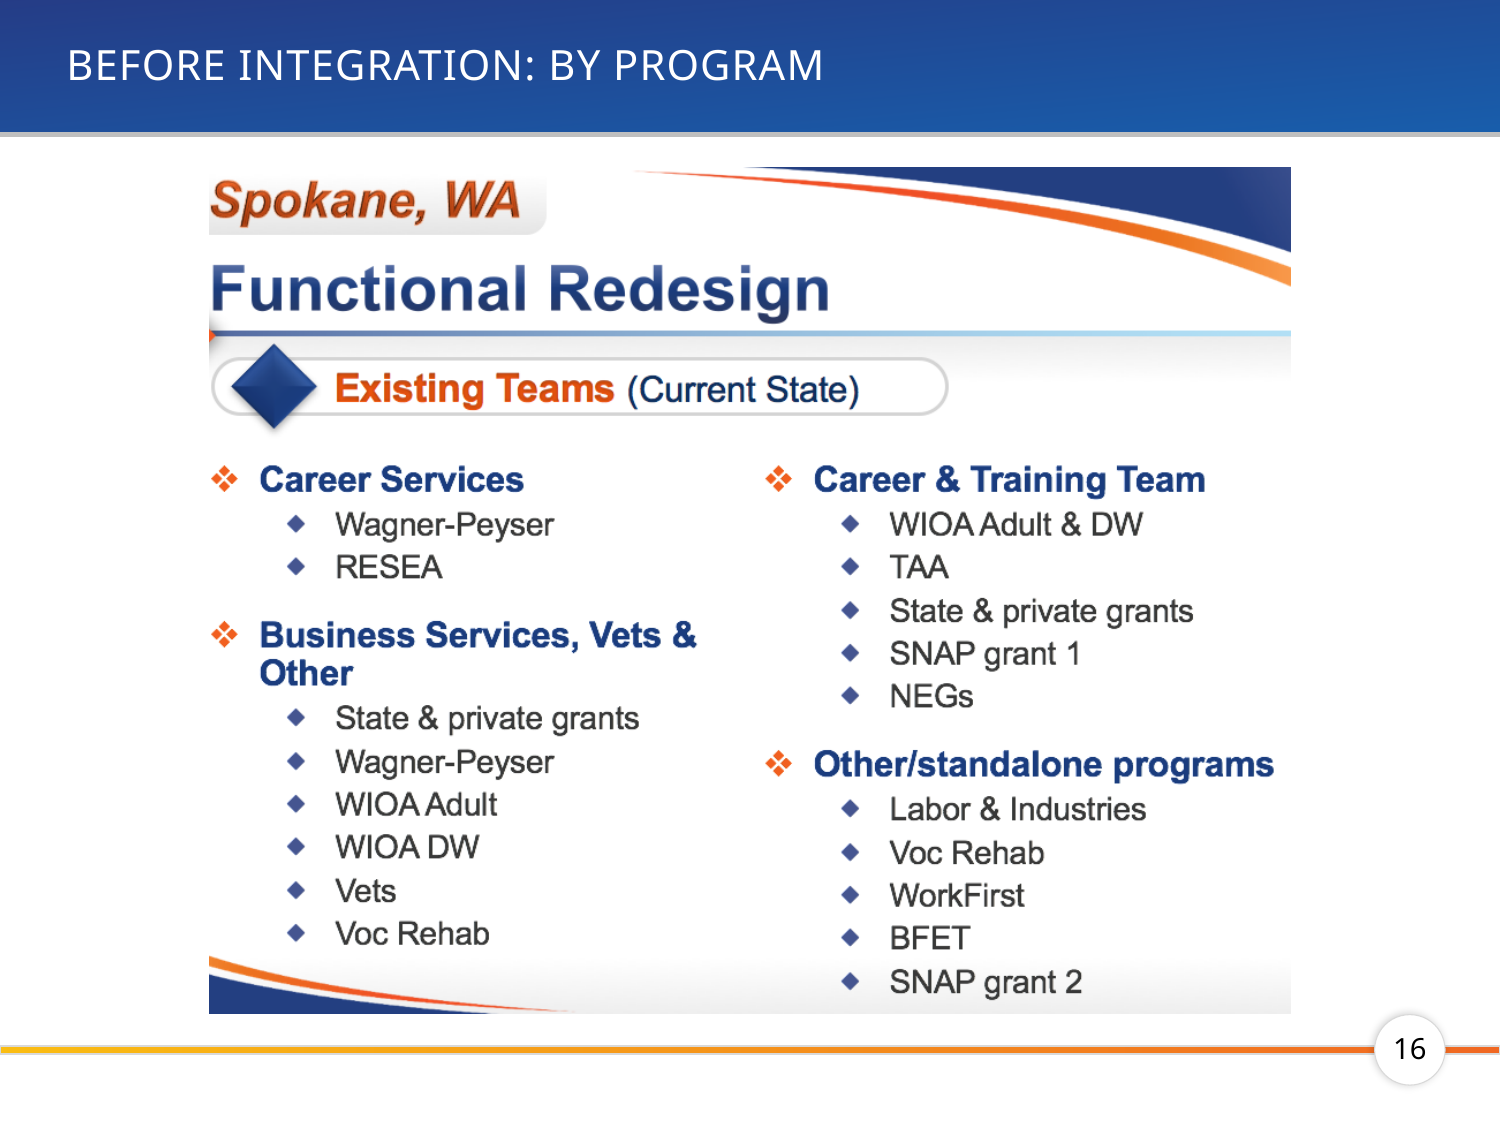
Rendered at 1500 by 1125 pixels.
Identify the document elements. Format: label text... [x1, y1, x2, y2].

title BEFORE integration: by program [51, 17, 1449, 118]
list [209, 167, 1291, 1014]
